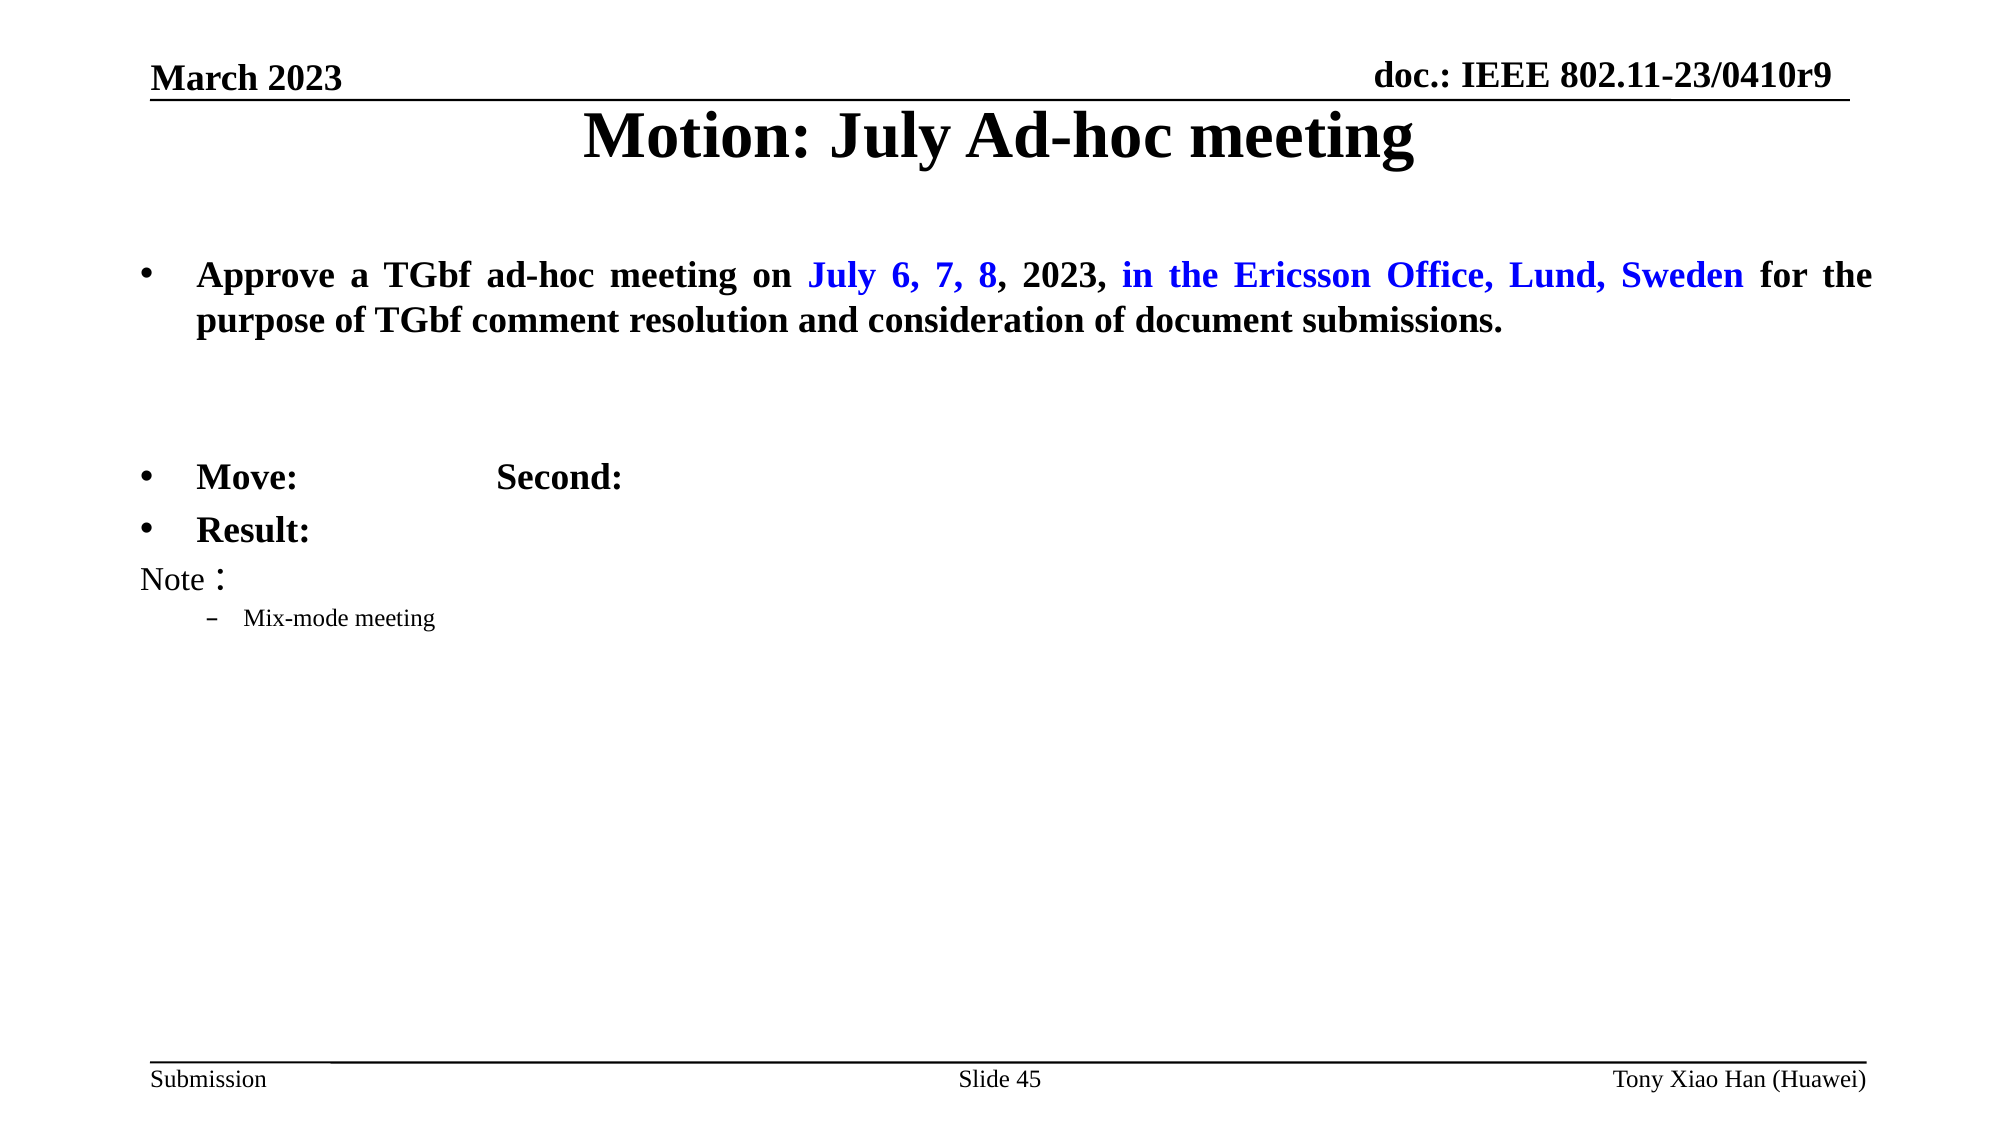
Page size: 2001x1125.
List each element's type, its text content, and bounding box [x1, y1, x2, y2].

text_box Motion: July Ad-hoc meeting [362, 87, 1638, 175]
text_box Approve a TGbf ad-hoc meeting on July 6, 7, 8, 2023, in the Ericsson Office, Lund, Sweden for the purpose of TGbf comment resolution and consideration of document submissions. Move: Second: Result: Note： Mix-mode meeting [125, 212, 1888, 1013]
